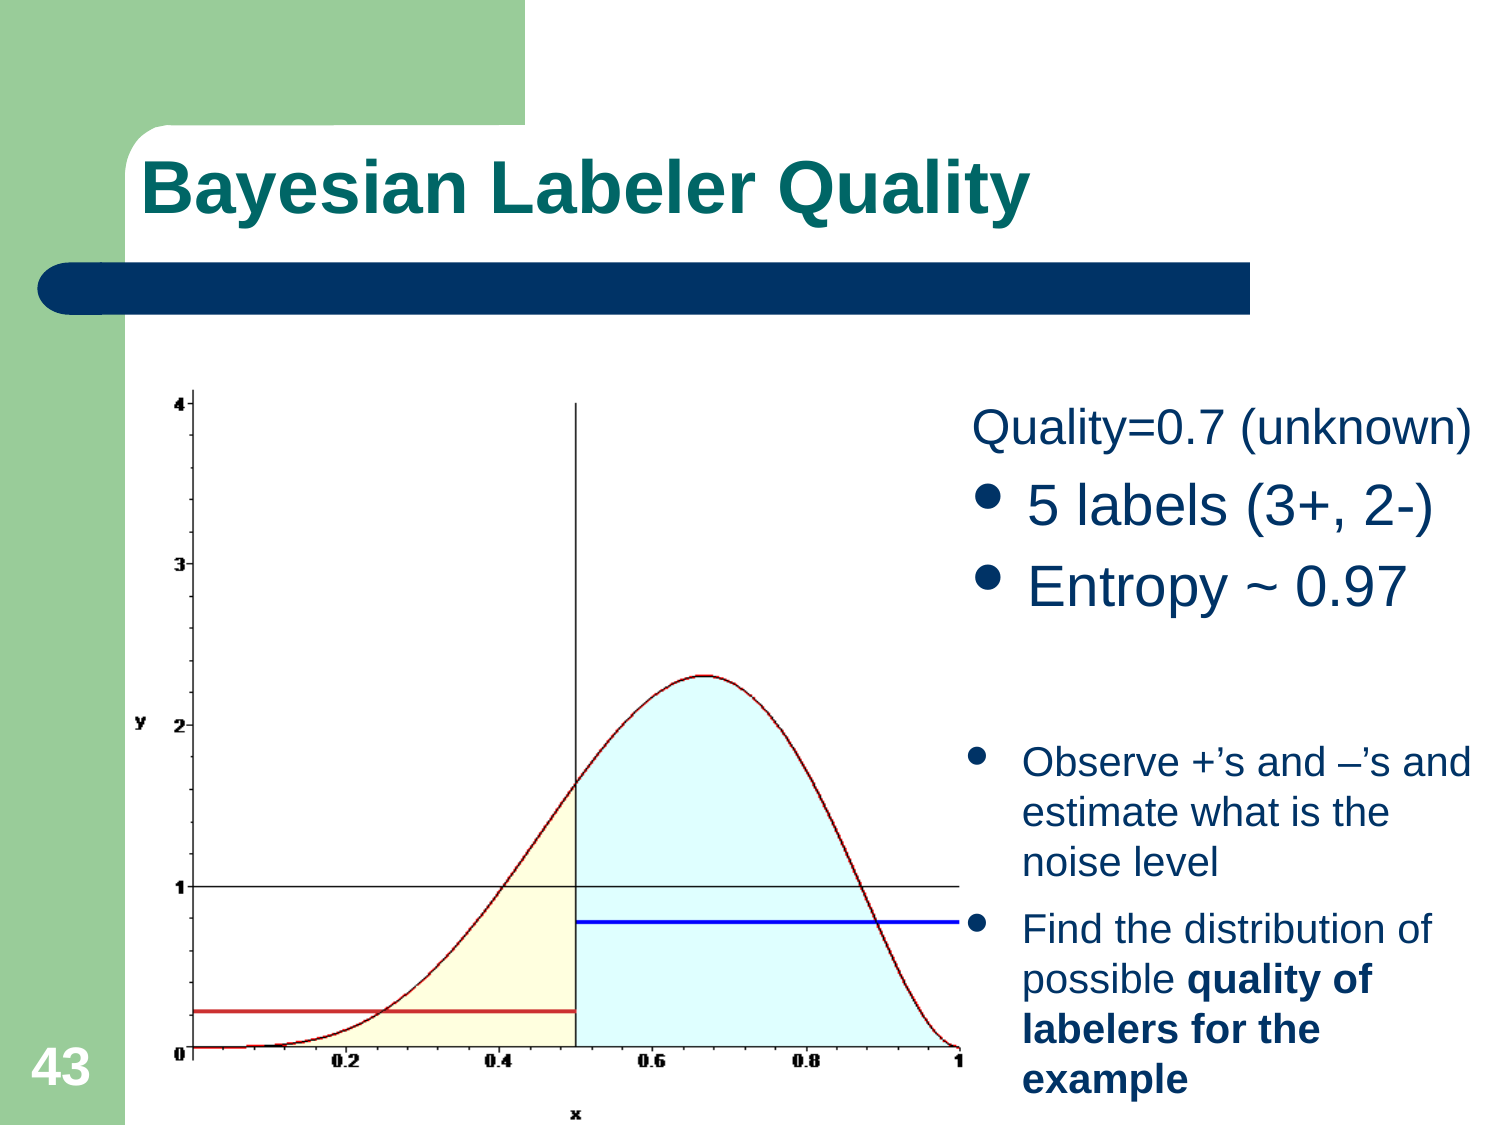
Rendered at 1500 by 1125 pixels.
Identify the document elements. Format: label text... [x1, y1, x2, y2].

slide_number 43 [13, 1023, 111, 1105]
text_box [123, 314, 1500, 727]
text_box Observe +’s and –’s and estimate what is the noise level Find the distribution of possible quality of labelers for the example [978, 727, 1500, 1110]
title Bayesian Labeler Quality [124, 49, 1500, 238]
picture [128, 386, 973, 1125]
